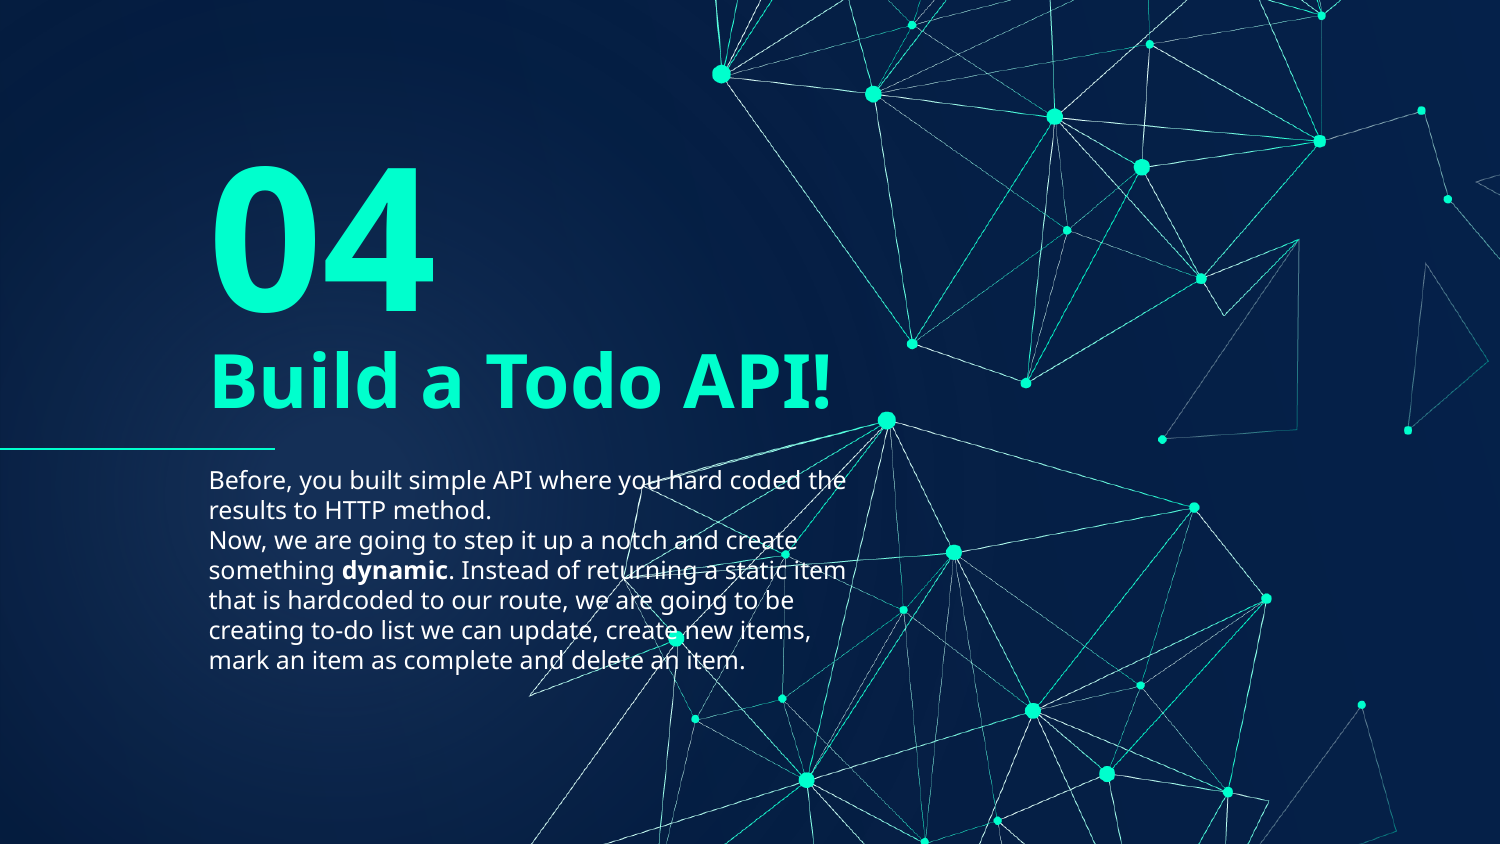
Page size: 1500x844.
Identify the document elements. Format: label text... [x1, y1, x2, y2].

subtitle Before, you built simple API where you hard coded the results to HTTP method. Now, we are going to step it up a notch and create something dynamic. Instead of returning a static item that is hardcoded to our route, we are going to be creating to-do list we can update, create new items, mark an item as complete and delete an item. [193, 449, 887, 538]
picture [0, 0, 1500, 844]
title 04 [193, 169, 683, 294]
title Build a Todo API! [193, 220, 1046, 537]
